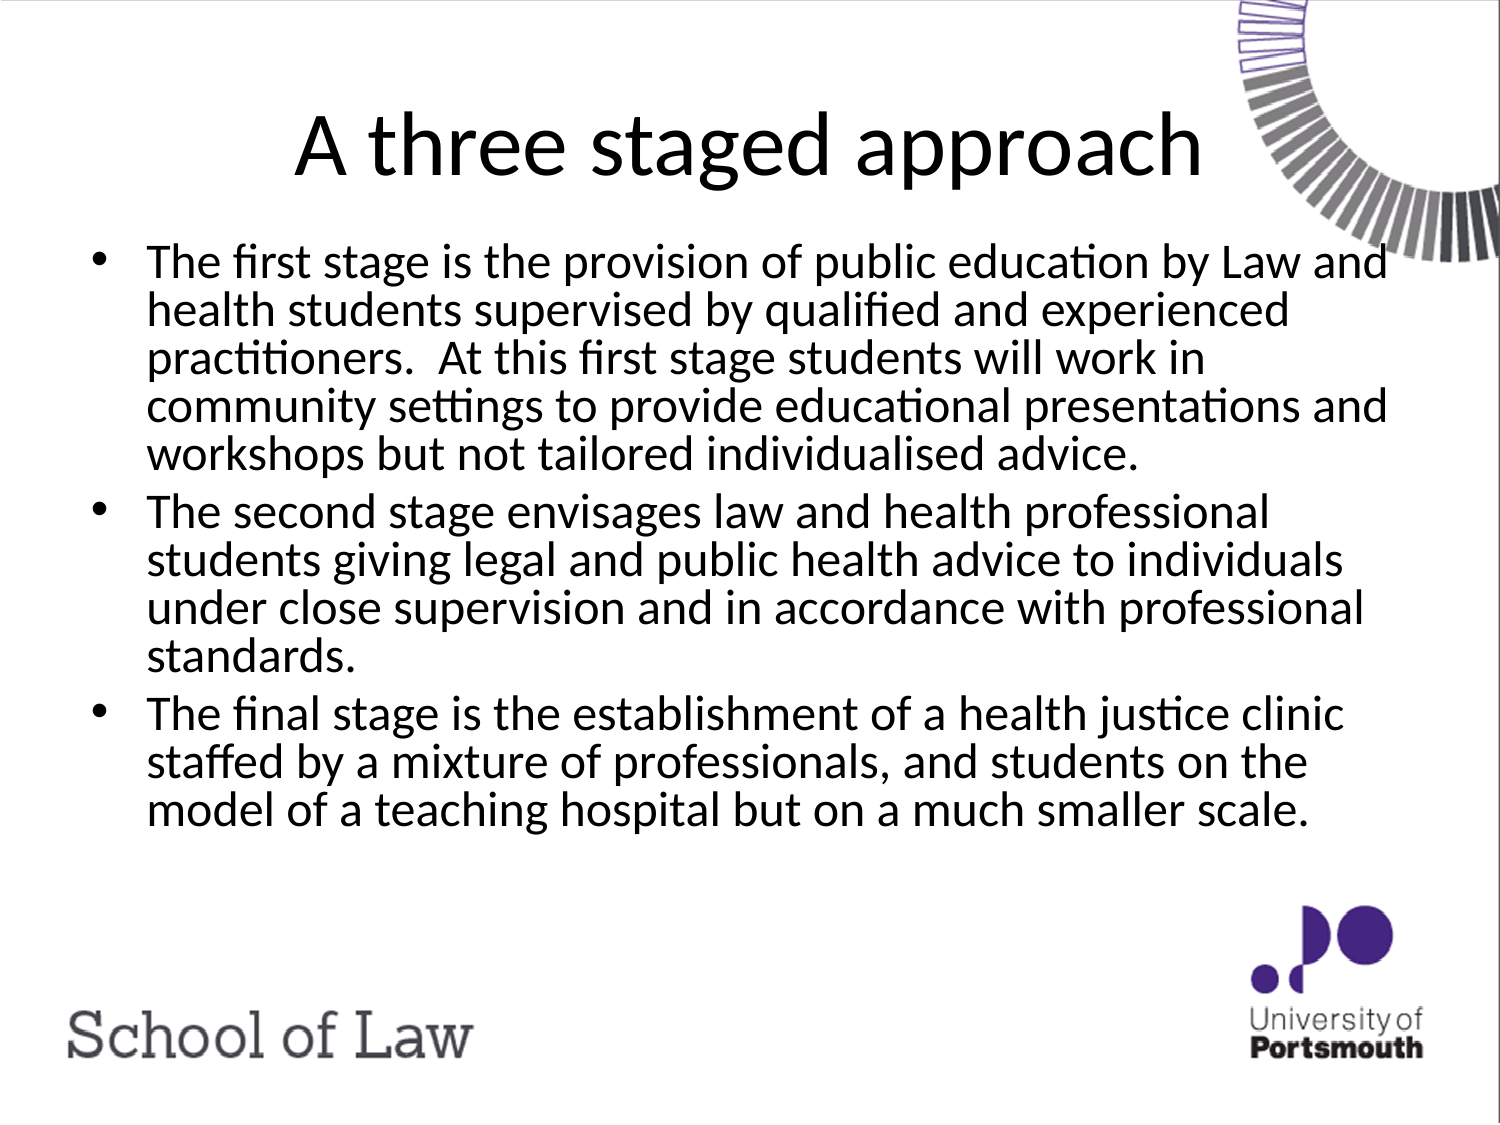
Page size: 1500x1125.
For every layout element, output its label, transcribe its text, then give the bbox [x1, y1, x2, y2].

list The first stage is the provision of public education by Law and health students supervised by qualified and experienced practitioners. At this first stage students will work in community settings to provide educational presentations and workshops but not tailored individualised advice. The second stage envisages law and health professional students giving legal and public health advice to individuals under close supervision and in accordance with professional standards. The final stage is the establishment of a health justice clinic staffed by a mixture of professionals, and students on the model of a teaching hospital but on a much smaller scale. [75, 232, 1425, 1005]
title A three staged approach [75, 45, 1425, 232]
picture [0, 0, 1500, 1125]
